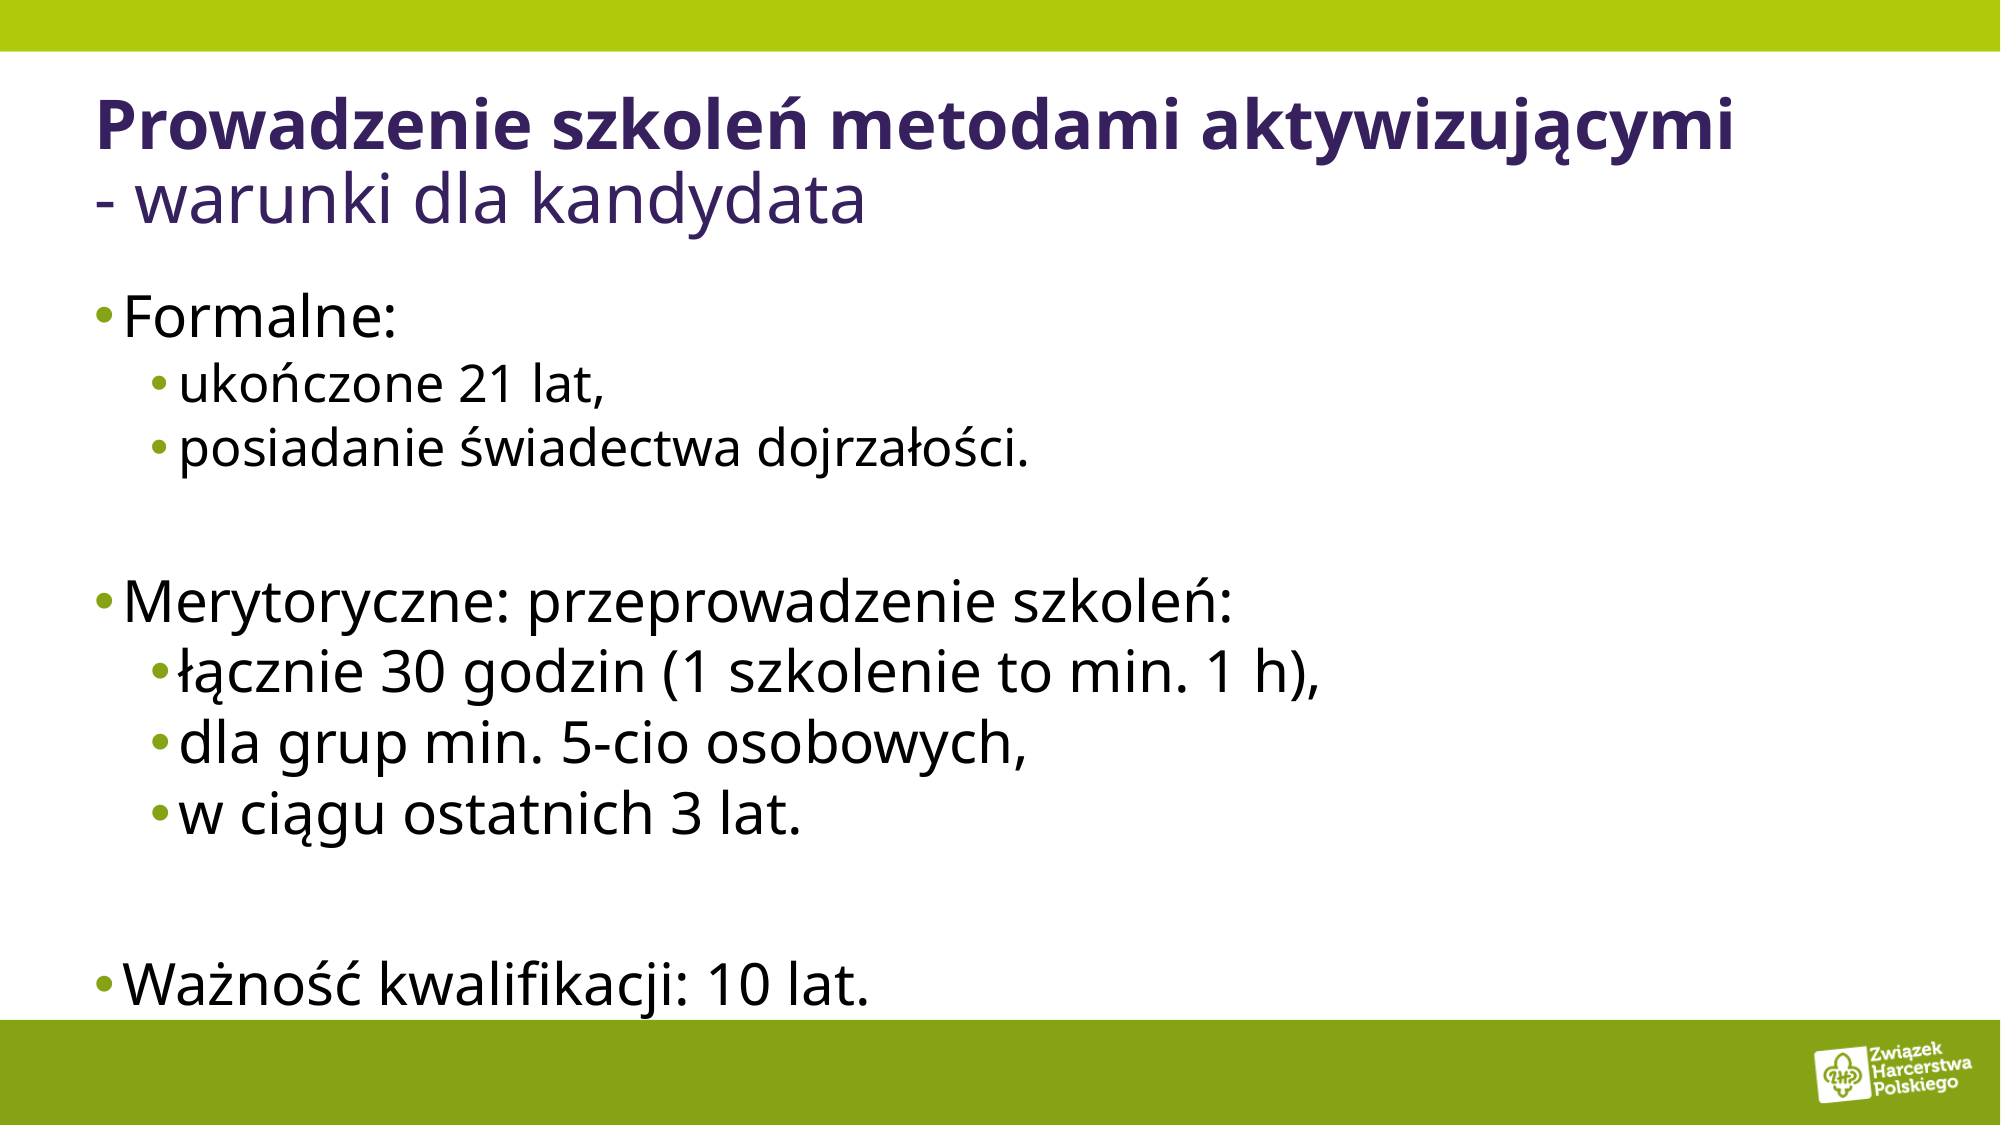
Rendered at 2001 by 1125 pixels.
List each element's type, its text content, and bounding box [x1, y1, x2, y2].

title Prowadzenie szkoleń metodami aktywizującymi - warunki dla kandydata [79, 67, 1943, 262]
picture [0, 0, 2001, 1125]
list Formalne: ukończone 21 lat, posiadanie świadectwa dojrzałości. Merytoryczne: przeprowadzenie szkoleń: łącznie 30 godzin (1 szkolenie to min. 1 h), dla grup min. 5-cio osobowych, w ciągu ostatnich 3 lat. Ważność kwalifikacji: 10 lat. [79, 279, 1943, 991]
